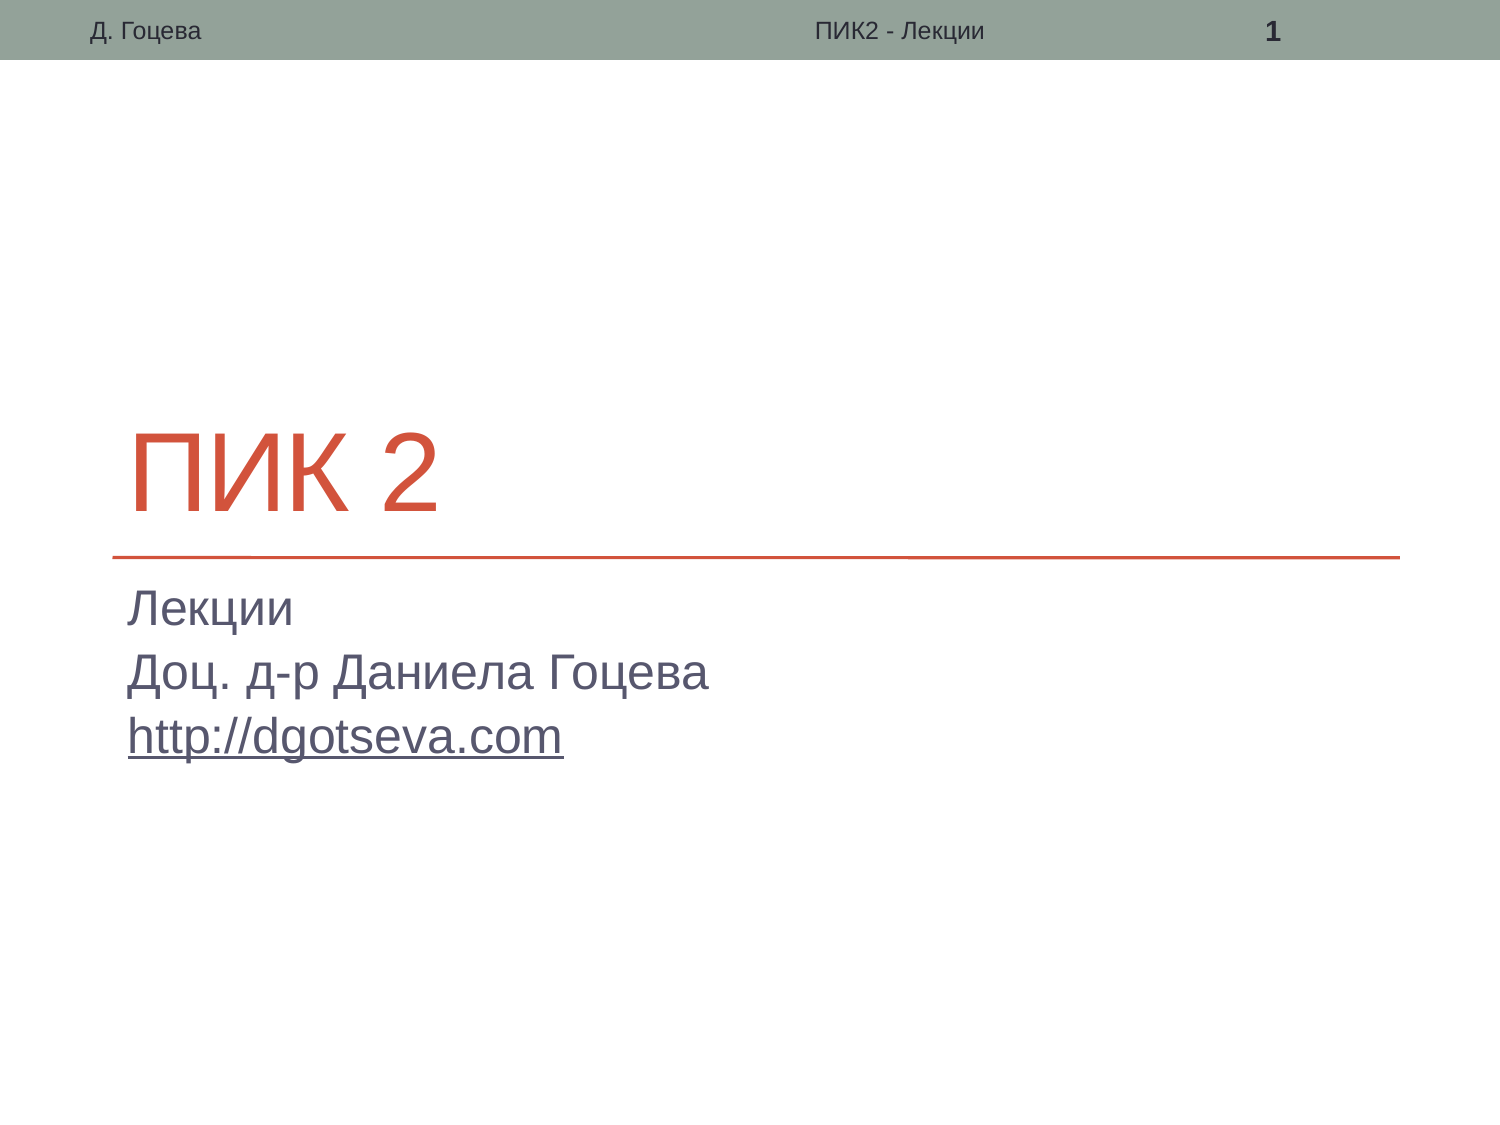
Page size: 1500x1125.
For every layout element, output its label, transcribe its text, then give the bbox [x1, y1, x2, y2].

footer ПИК2 - Лекции [562, 3, 1238, 57]
slide_number Д. Гоцева [75, 3, 550, 57]
slide_number 1 [1250, 3, 1425, 57]
subtitle Лекции Доц. д-р Даниела Гоцева http://dgotseva.com [112, 575, 1163, 863]
title ПИК 2 [112, 224, 1400, 542]
